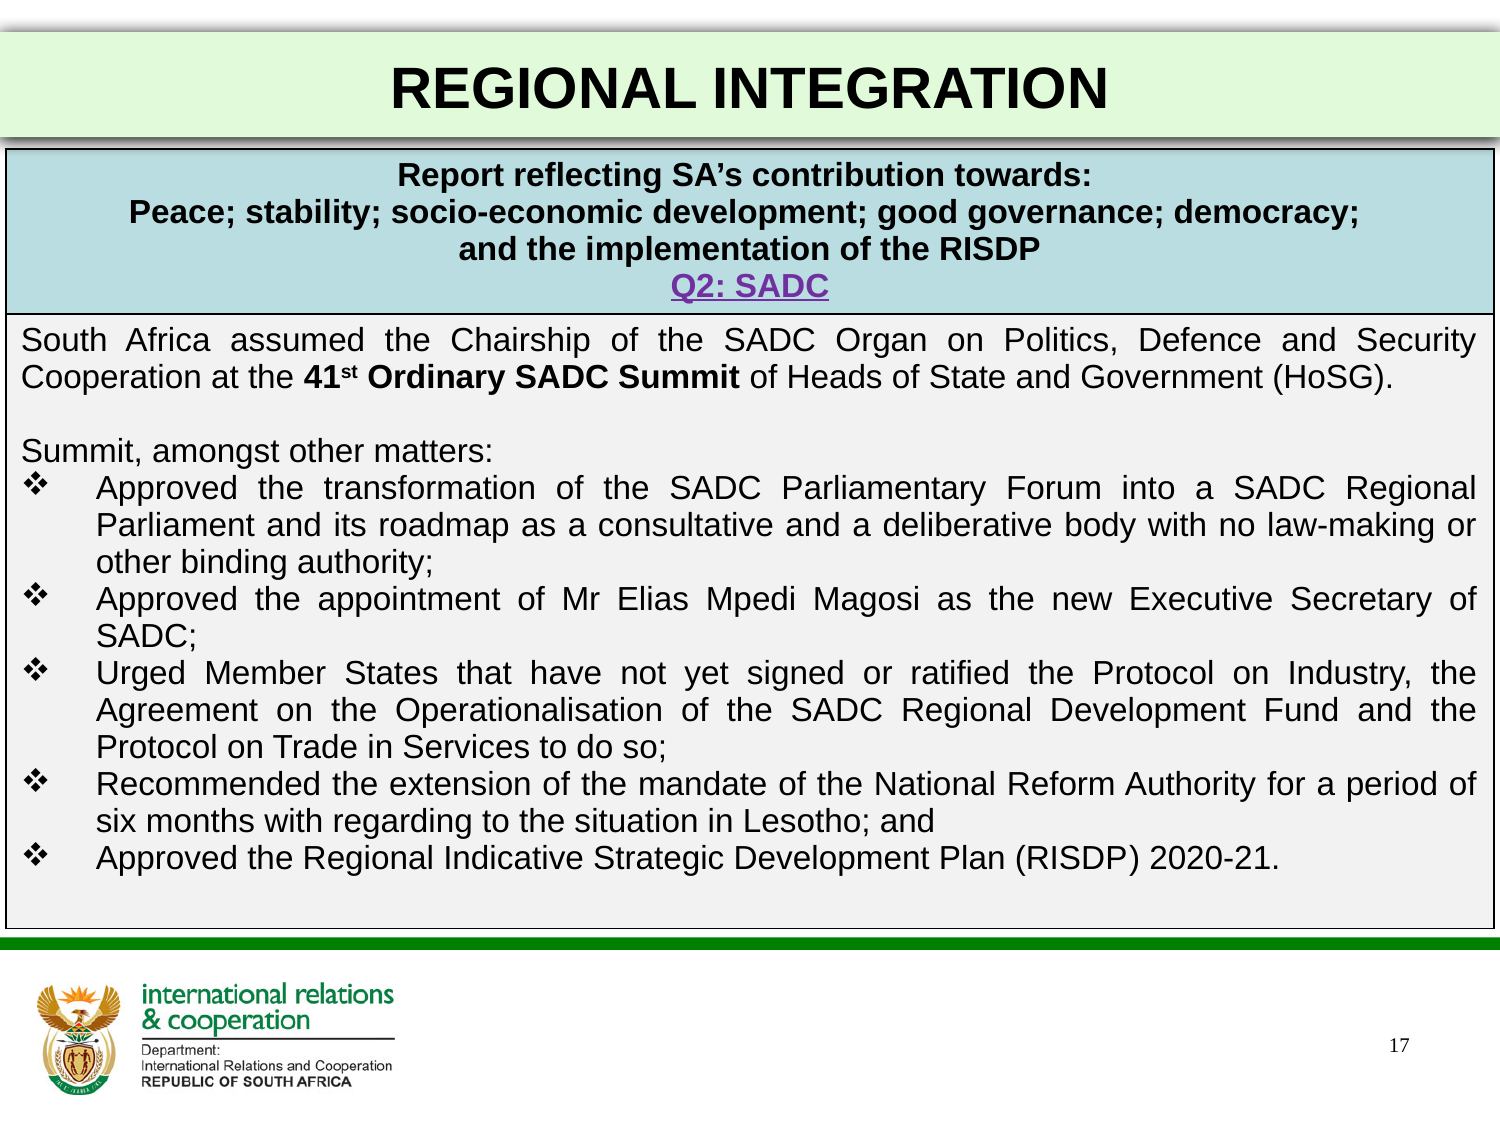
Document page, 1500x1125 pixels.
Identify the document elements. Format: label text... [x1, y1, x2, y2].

table_cell South Africa assumed the Chairship of the SADC Organ on Politics, Defence and Security Cooperation at the 41st Ordinary SADC Summit of Heads of State and Government (HoSG). Summit, amongst other matters: Approved the transformation of the SADC Parliamentary Forum into a SADC Regional Parliament and its roadmap as a consultative and a deliberative body with no law-making or other binding authority; Approved the appointment of Mr Elias Mpedi Magosi as the new Executive Secretary of SADC; Urged Member States that have not yet signed or ratified the Protocol on Industry, the Agreement on the Operationalisation of the SADC Regional Development Fund and the Protocol on Trade in Services to do so; Recommended the extension of the mandate of the National Reform Authority for a period of six months with regarding to the situation in Lesotho; and Approved the Regional Indicative Strategic Development Plan (RISDP) 2020-21. [7, 315, 1493, 928]
table_header Report reflecting SA’s contribution towards: Peace; stability; socio-economic development; good governance; democracy; and the implementation of the RISDP Q2: SADC [7, 158, 1493, 313]
picture [37, 974, 400, 1095]
title REGIONAL INTEGRATION [0, 32, 1500, 138]
slide_number 17 [1074, 1024, 1426, 1103]
